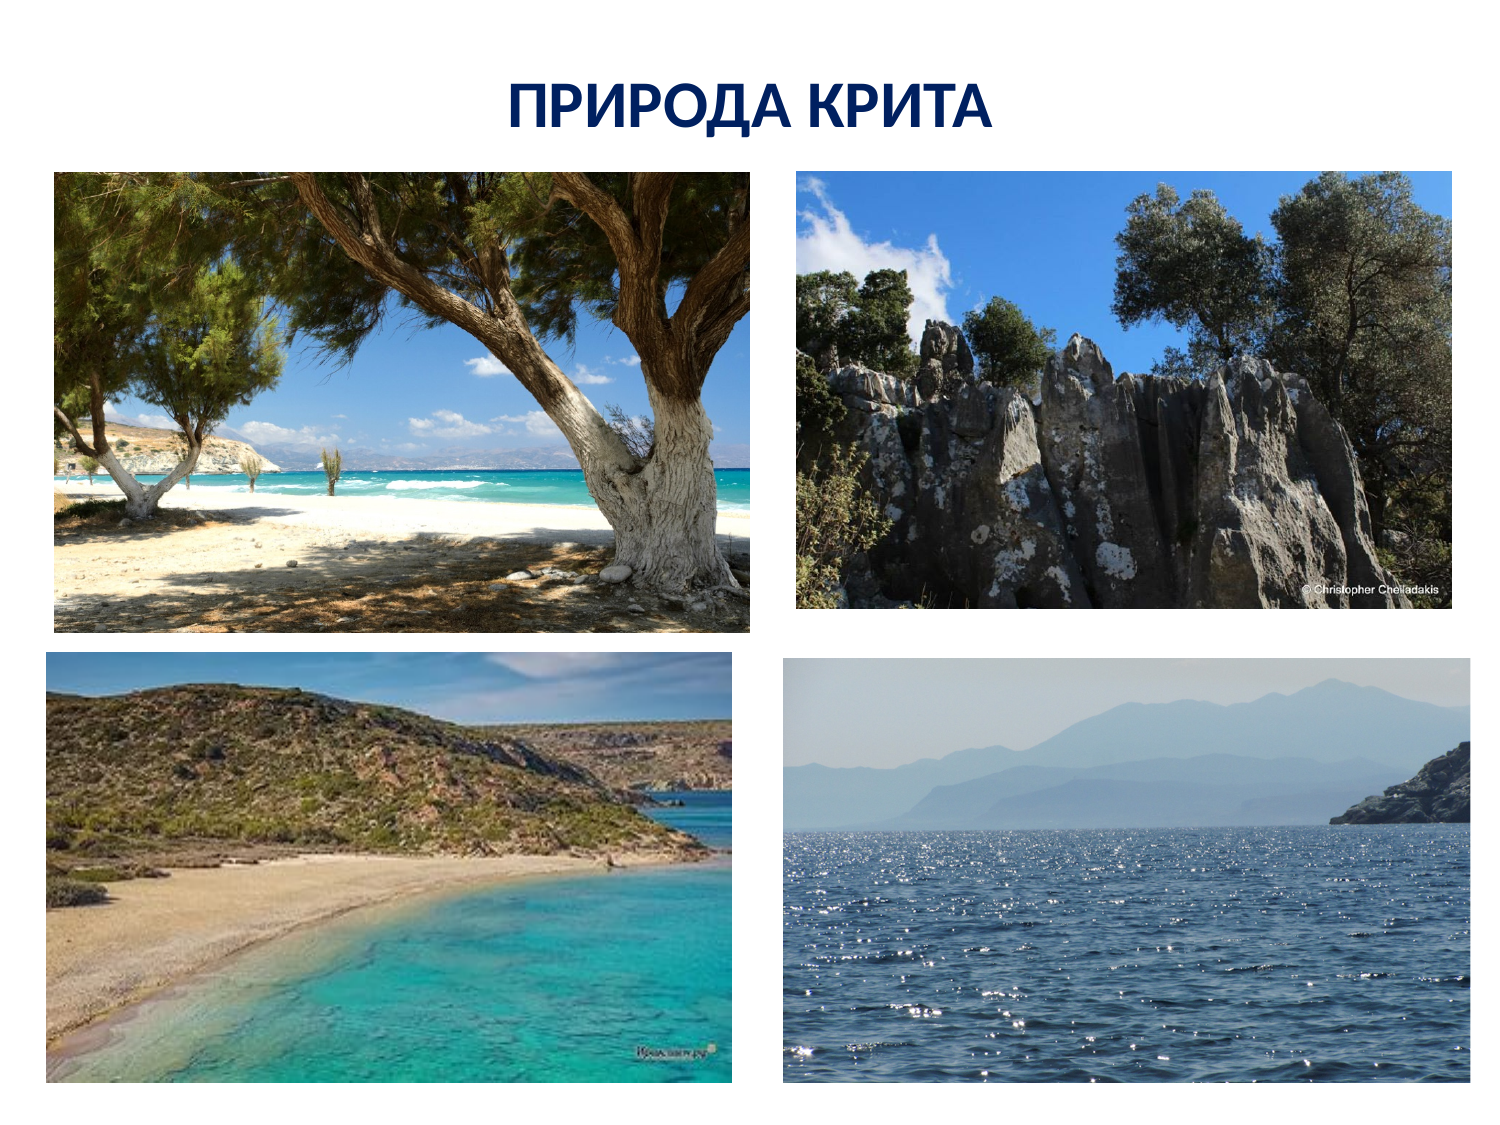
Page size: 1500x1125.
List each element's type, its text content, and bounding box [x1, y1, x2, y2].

picture [53, 171, 751, 634]
picture [782, 658, 1471, 1083]
title ПРИРОДА КРИТА [75, 19, 1425, 183]
picture [46, 652, 732, 1083]
picture [795, 170, 1452, 609]
